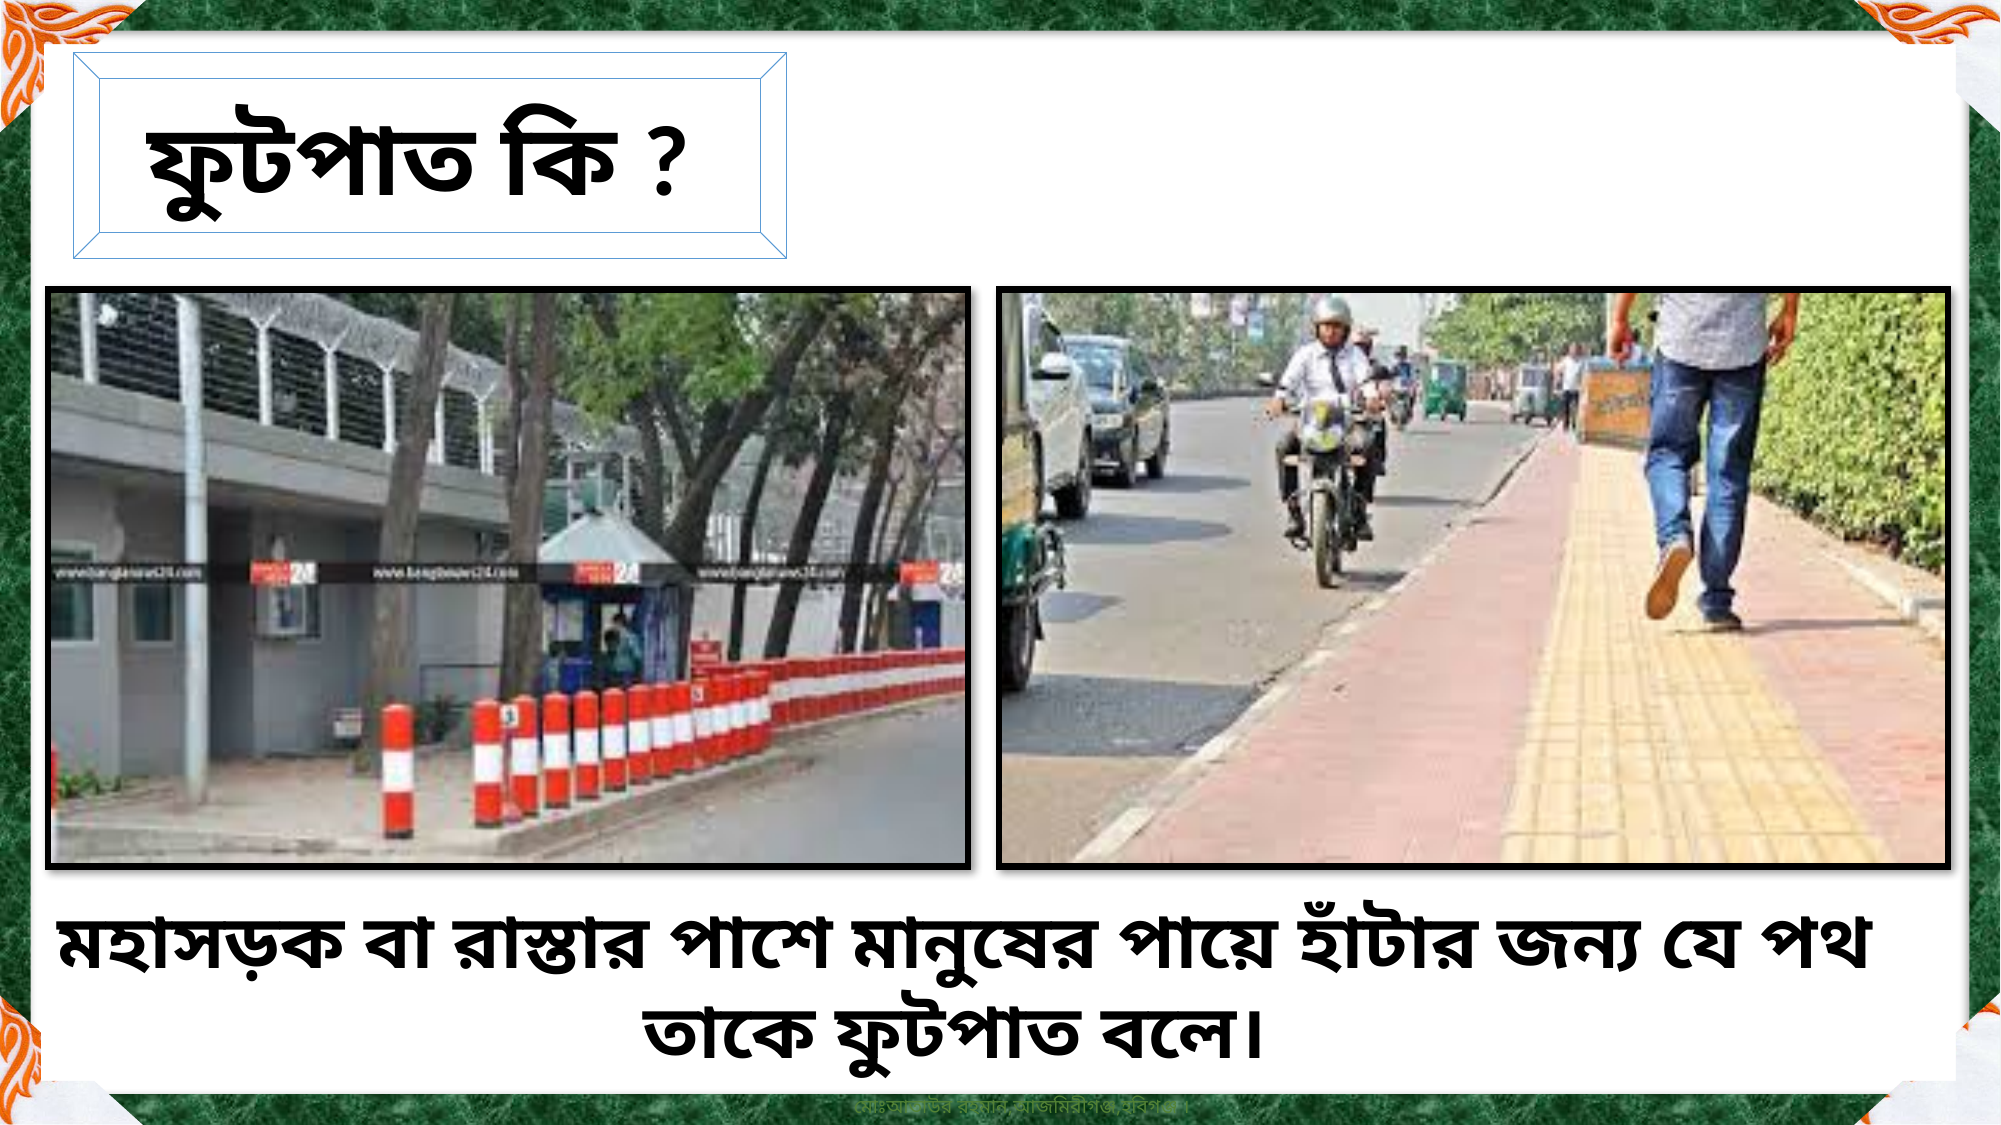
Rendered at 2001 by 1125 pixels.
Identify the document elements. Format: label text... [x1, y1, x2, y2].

text_box ফুটপাত কি ? [72, 52, 787, 259]
picture [0, 0, 2001, 1125]
text_box মহাসড়ক বা রাস্তার পাশে মানুষের পায়ে হাঁটার জন্য যে পথ তাকে ফুটপাত বলে। [5, 896, 1925, 1071]
